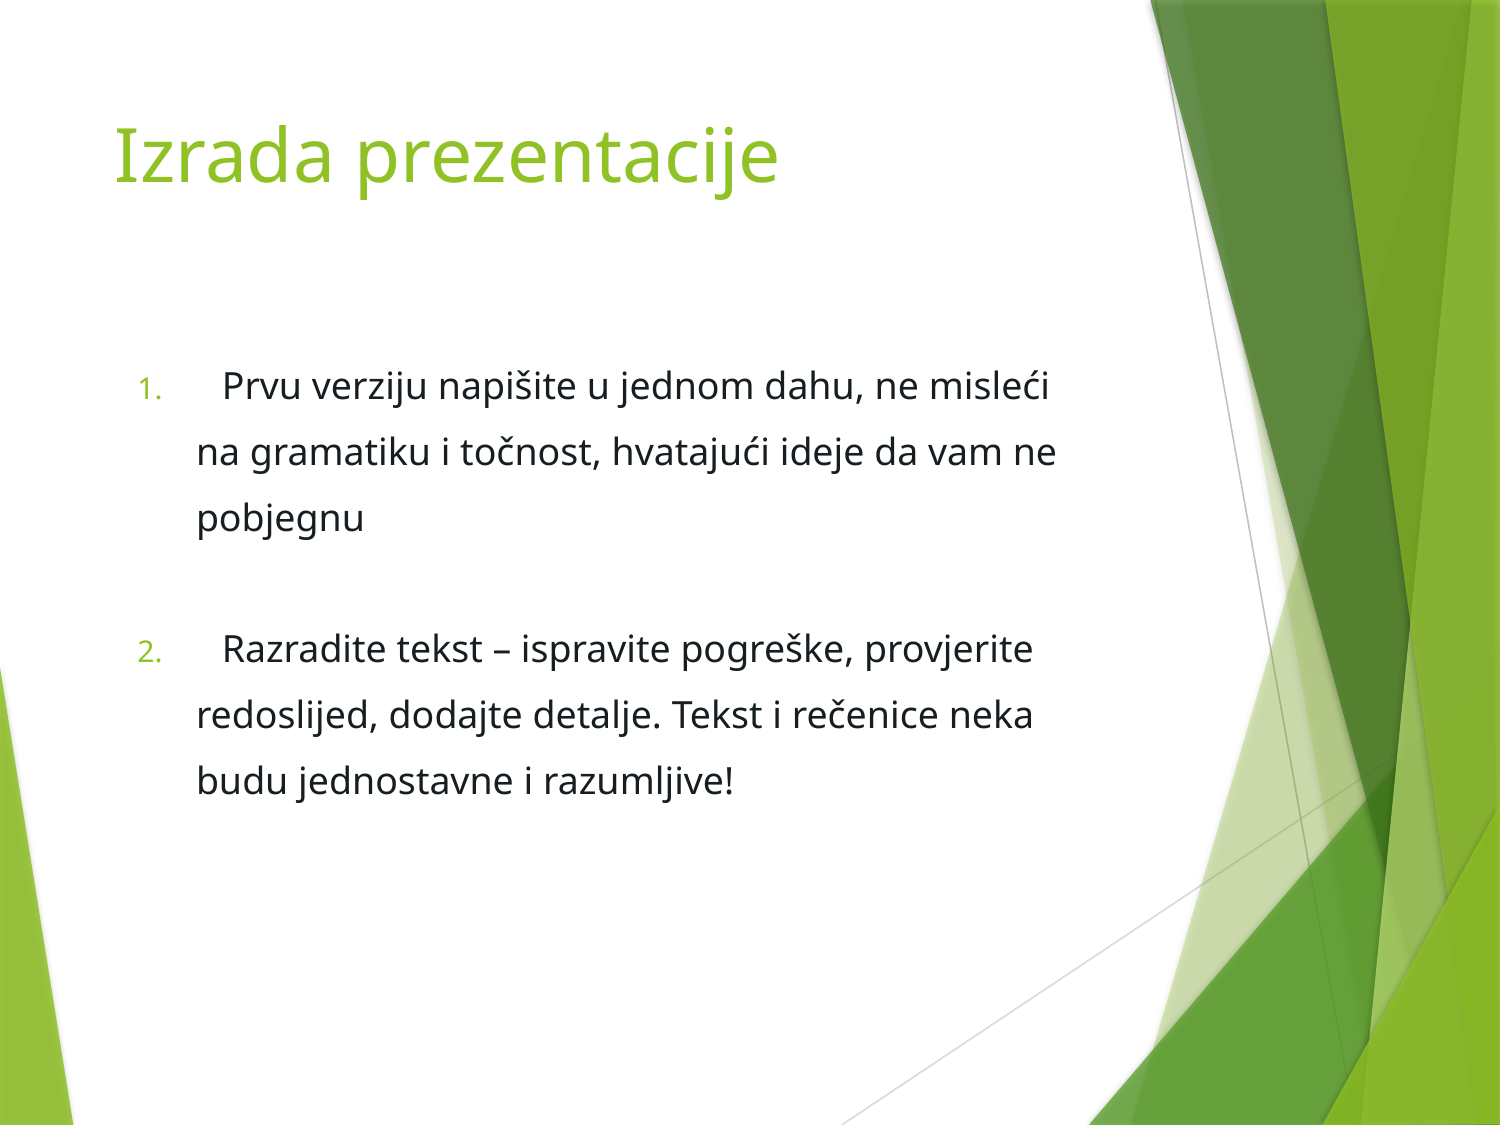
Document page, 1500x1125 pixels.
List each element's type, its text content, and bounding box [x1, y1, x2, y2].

list Prvu verziju napišite u jednom dahu, ne misleći na gramatiku i točnost, hvatajući ideje da vam ne pobjegnu Razradite tekst – ispravite pogreške, provjerite redoslijed, dodajte detalje. Tekst i rečenice neka budu jednostavne i razumljive! [99, 354, 1142, 992]
title Izrada prezentacije [99, 99, 1142, 317]
